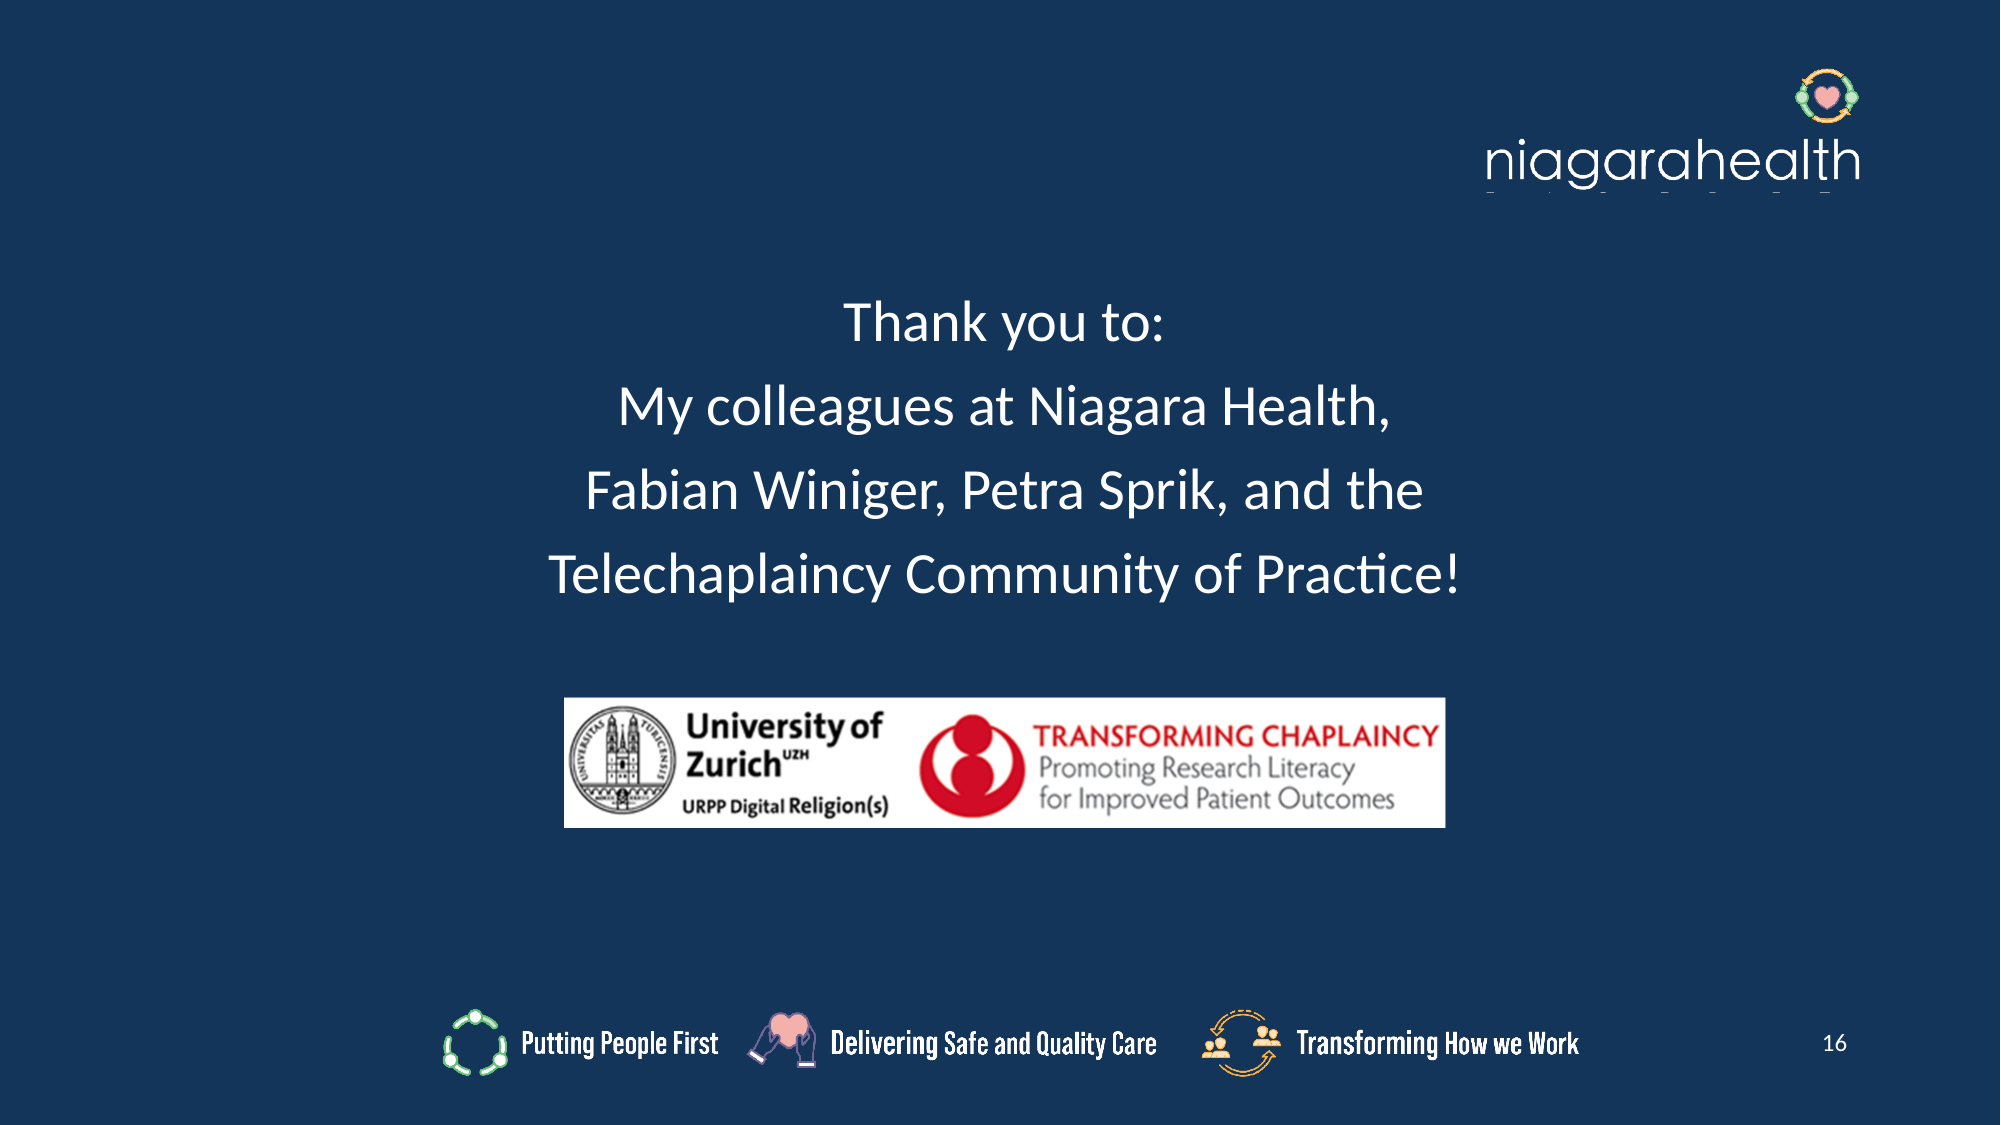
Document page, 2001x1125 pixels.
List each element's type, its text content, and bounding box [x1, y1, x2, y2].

picture [400, 999, 1599, 1084]
list Thank you to: My colleagues at Niagara Health, Fabian Winiger, Petra Sprik, and the Telechaplaincy Community of Practice! [137, 284, 1873, 967]
picture [1481, 131, 1866, 193]
picture [1793, 62, 1860, 129]
slide_number 16 [1412, 1011, 1863, 1072]
picture [564, 696, 1447, 828]
